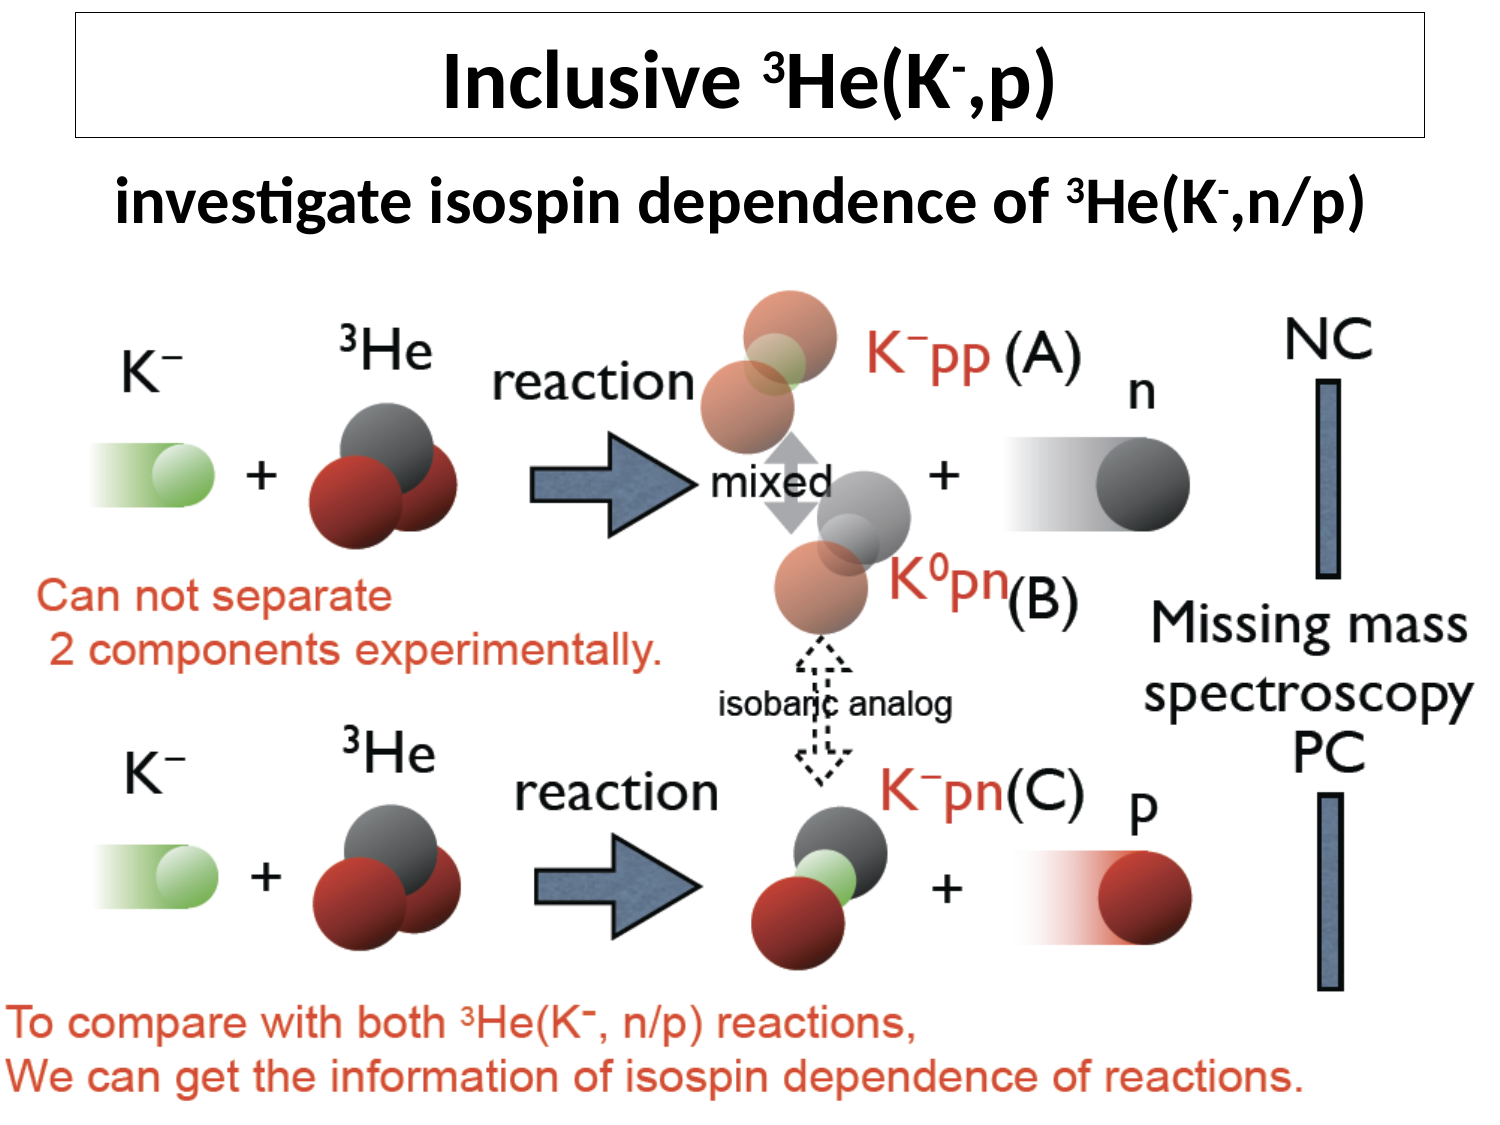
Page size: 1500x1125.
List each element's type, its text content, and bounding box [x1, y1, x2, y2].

list investigate isospin dependence of 3He(K-,n/p) [0, 149, 1500, 262]
title Inclusive 3He(K-,p) [75, 12, 1425, 138]
picture [0, 280, 1500, 1111]
